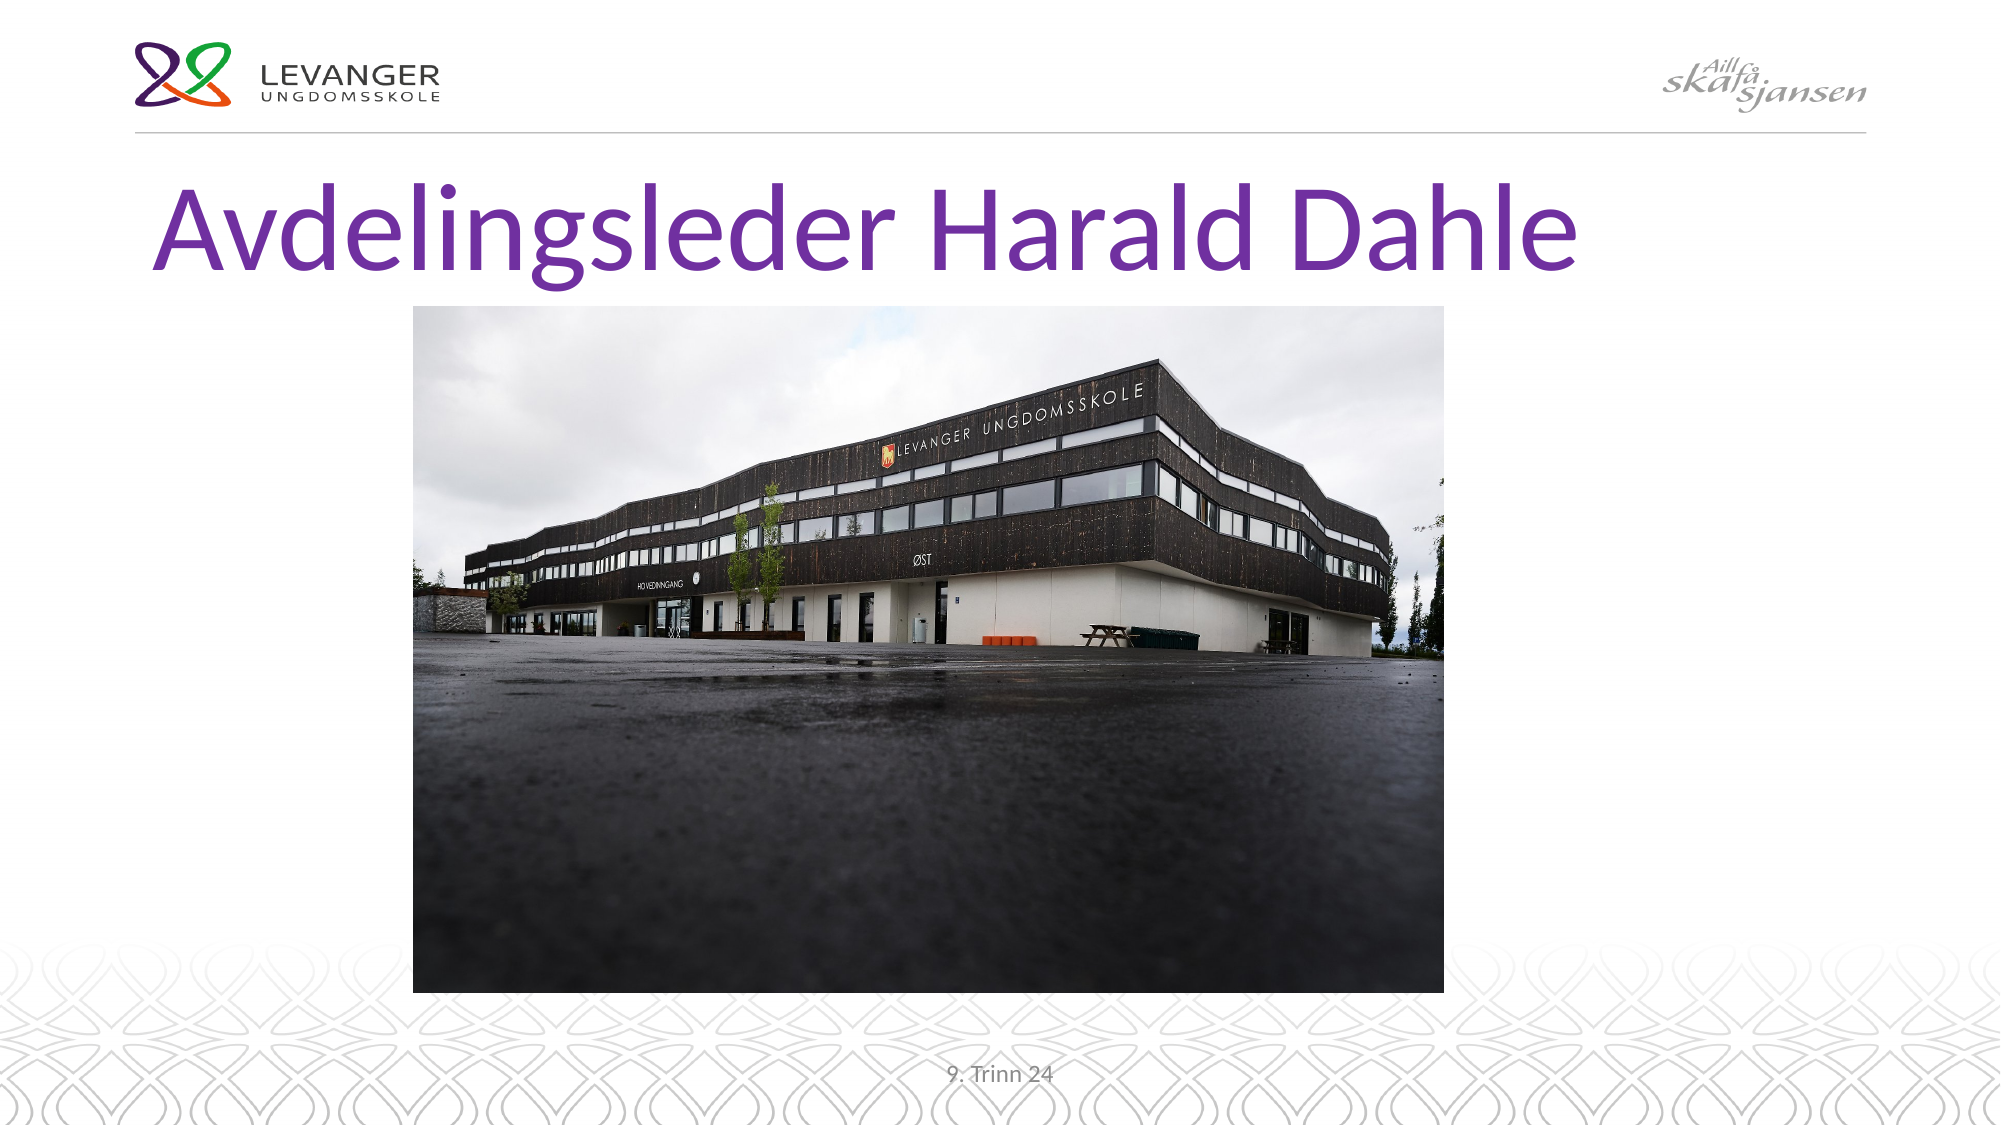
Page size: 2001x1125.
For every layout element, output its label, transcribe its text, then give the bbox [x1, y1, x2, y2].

picture [0, 0, 2001, 1125]
list Avdelingsleder Harald Dahle [137, 154, 1863, 1014]
footer 9. Trinn 24 [662, 1042, 1338, 1103]
